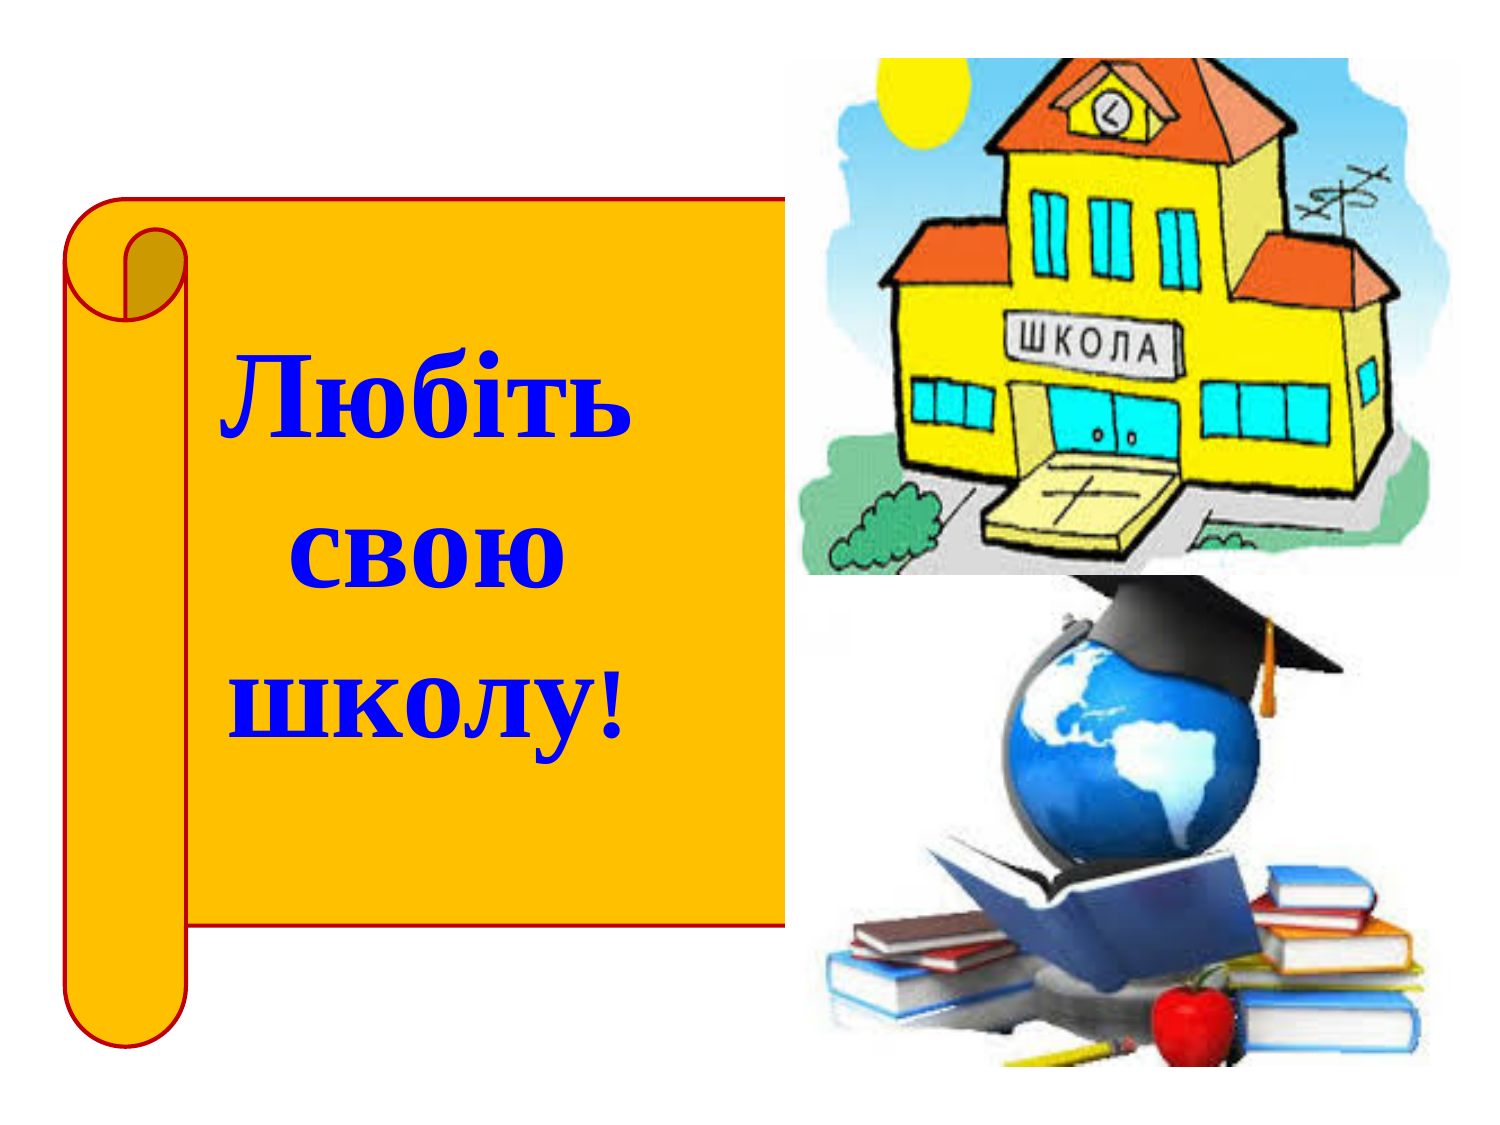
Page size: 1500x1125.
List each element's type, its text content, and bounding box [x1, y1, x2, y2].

picture [784, 58, 1500, 1067]
text_box Любіть свою школу! [58, 304, 779, 770]
text_box [62, 770, 779, 1049]
text_box [62, 197, 779, 304]
